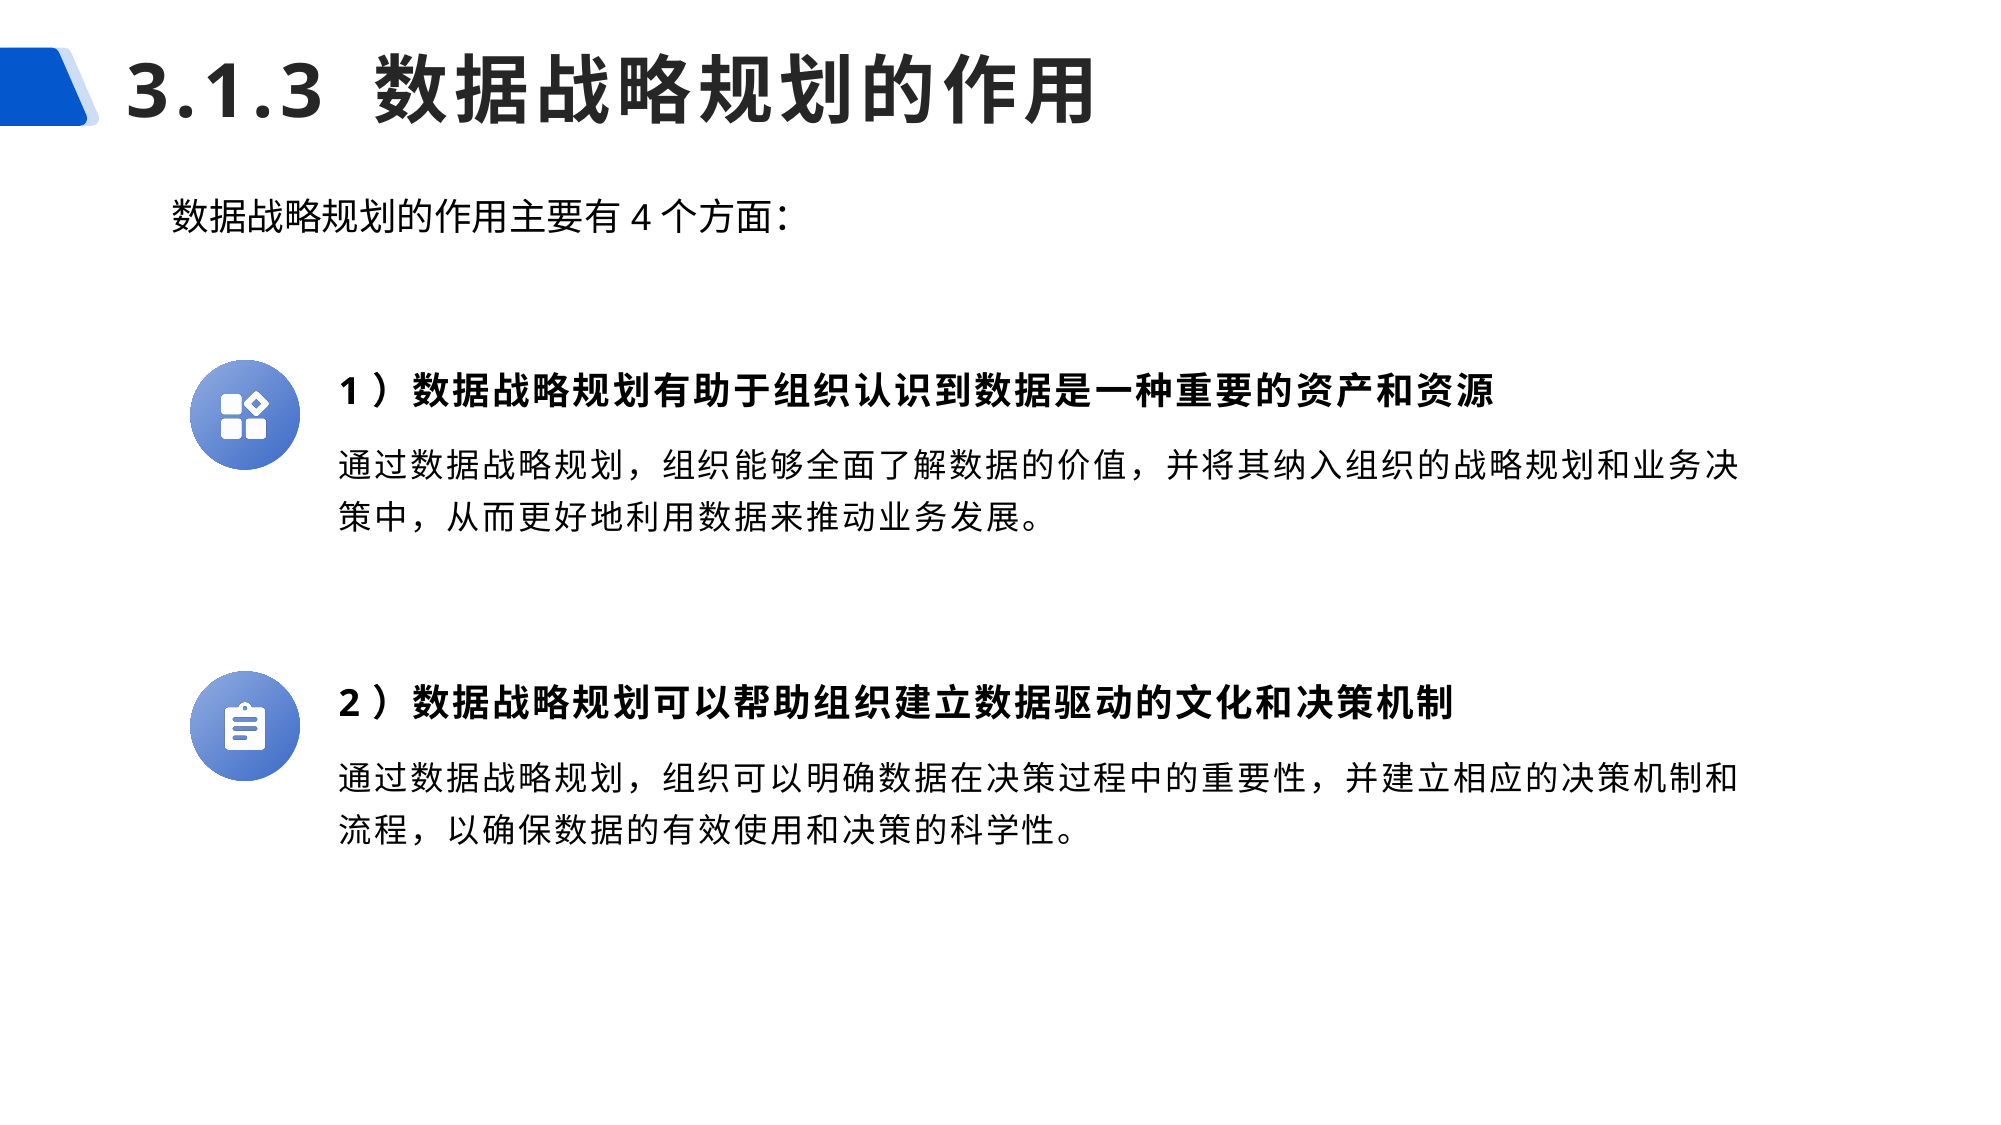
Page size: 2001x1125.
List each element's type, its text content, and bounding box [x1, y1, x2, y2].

picture [220, 701, 270, 751]
picture [220, 390, 270, 440]
text_box 数据战略规划的作用主要有4个方面： [157, 185, 1246, 246]
text_box [189, 359, 301, 471]
title 3.1.3 数据战略规划的作用 [111, 12, 2000, 163]
text_box [189, 670, 301, 782]
text_box 2）数据战略规划可以帮助组织建立数据驱动的文化和决策机制 通过数据战略规划，组织可以明确数据在决策过程中的重要性，并建立相应的决策机制和流程，以确保数据的有效使用和决策的科学性。 [338, 663, 1773, 851]
text_box 1）数据战略规划有助于组织认识到数据是一种重要的资产和资源 通过数据战略规划，组织能够全面了解数据的价值，并将其纳入组织的战略规划和业务决策中，从而更好地利用数据来推动业务发展。 [338, 341, 1773, 548]
